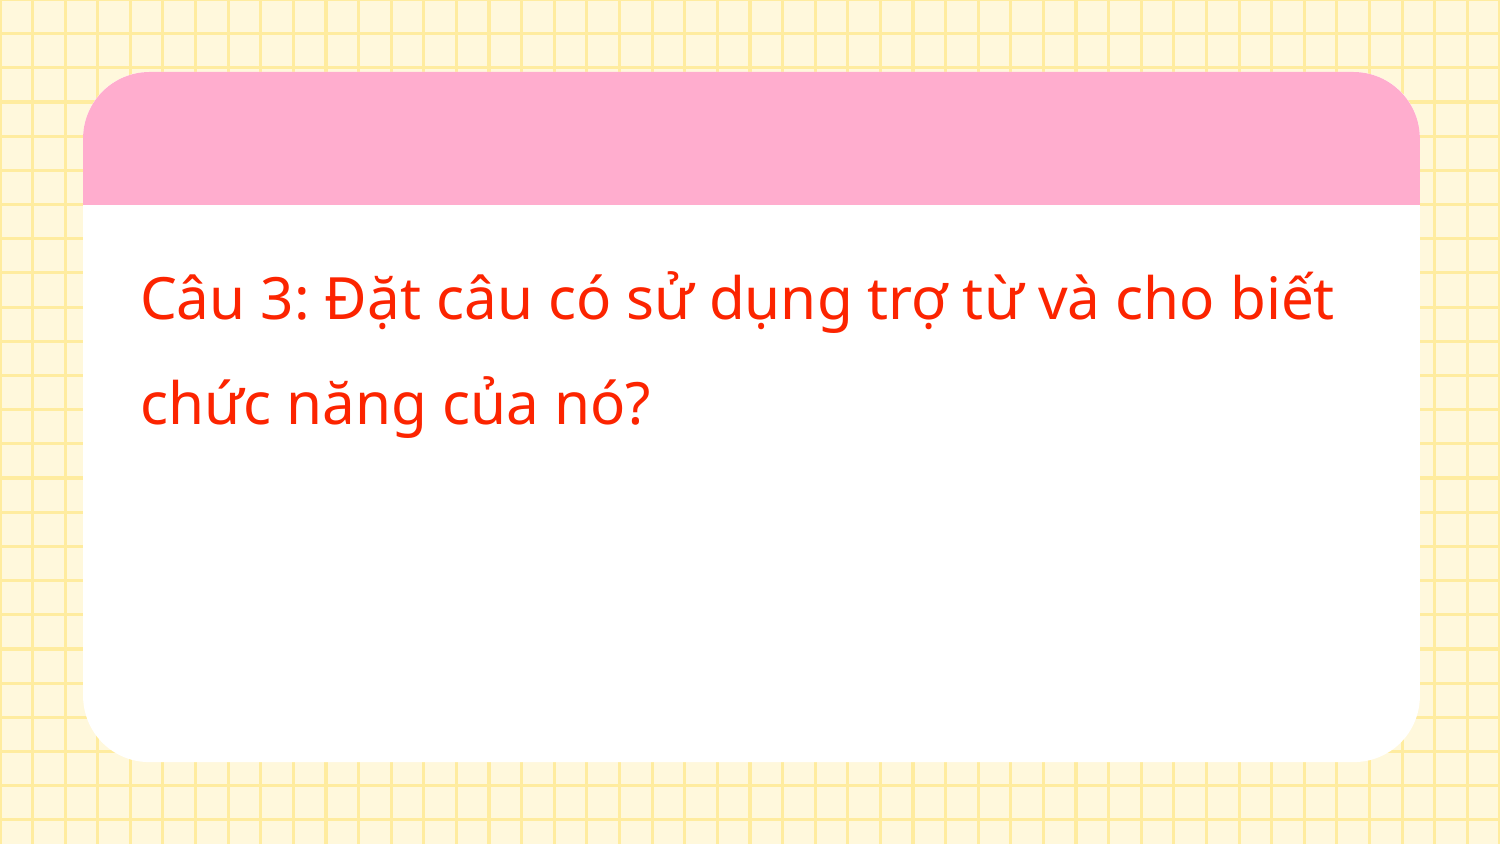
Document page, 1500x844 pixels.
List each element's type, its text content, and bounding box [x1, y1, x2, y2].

text_box Câu 3: Đặt câu có sử dụng trợ từ và cho biết chức năng của nó? [125, 218, 1356, 444]
